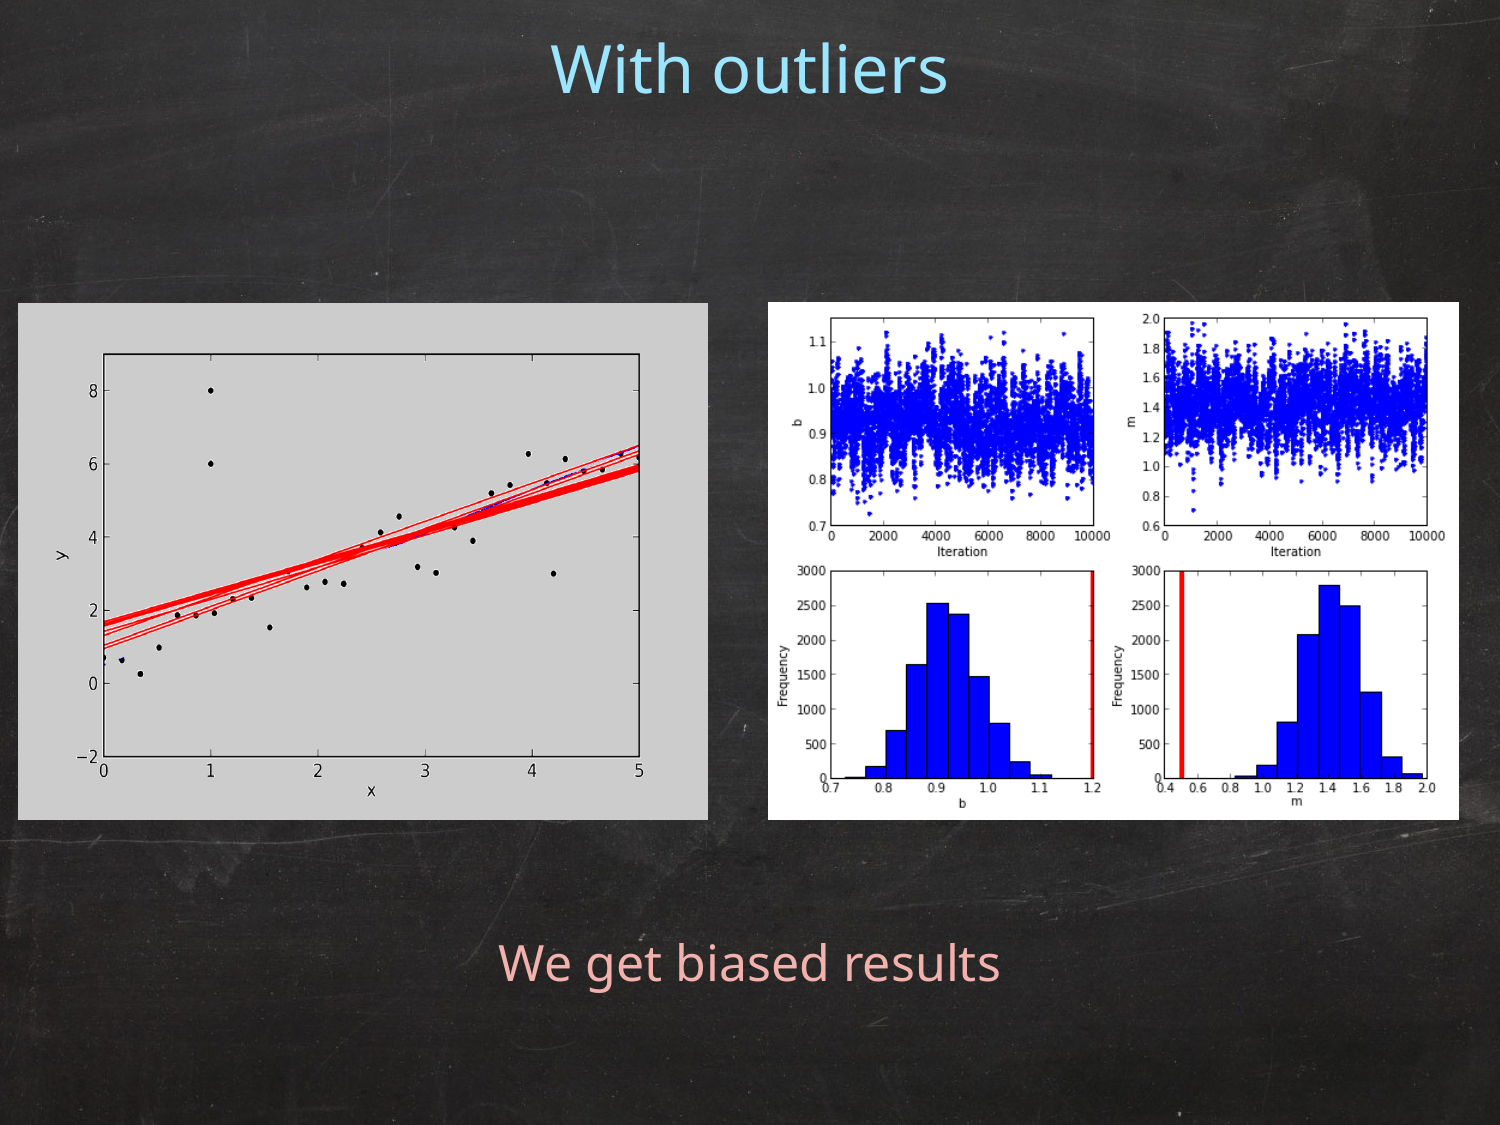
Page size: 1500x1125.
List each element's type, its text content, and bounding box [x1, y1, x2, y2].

picture [0, 0, 1500, 1125]
text_box With outliers [535, 19, 965, 114]
text_box We get biased results [484, 923, 1016, 999]
